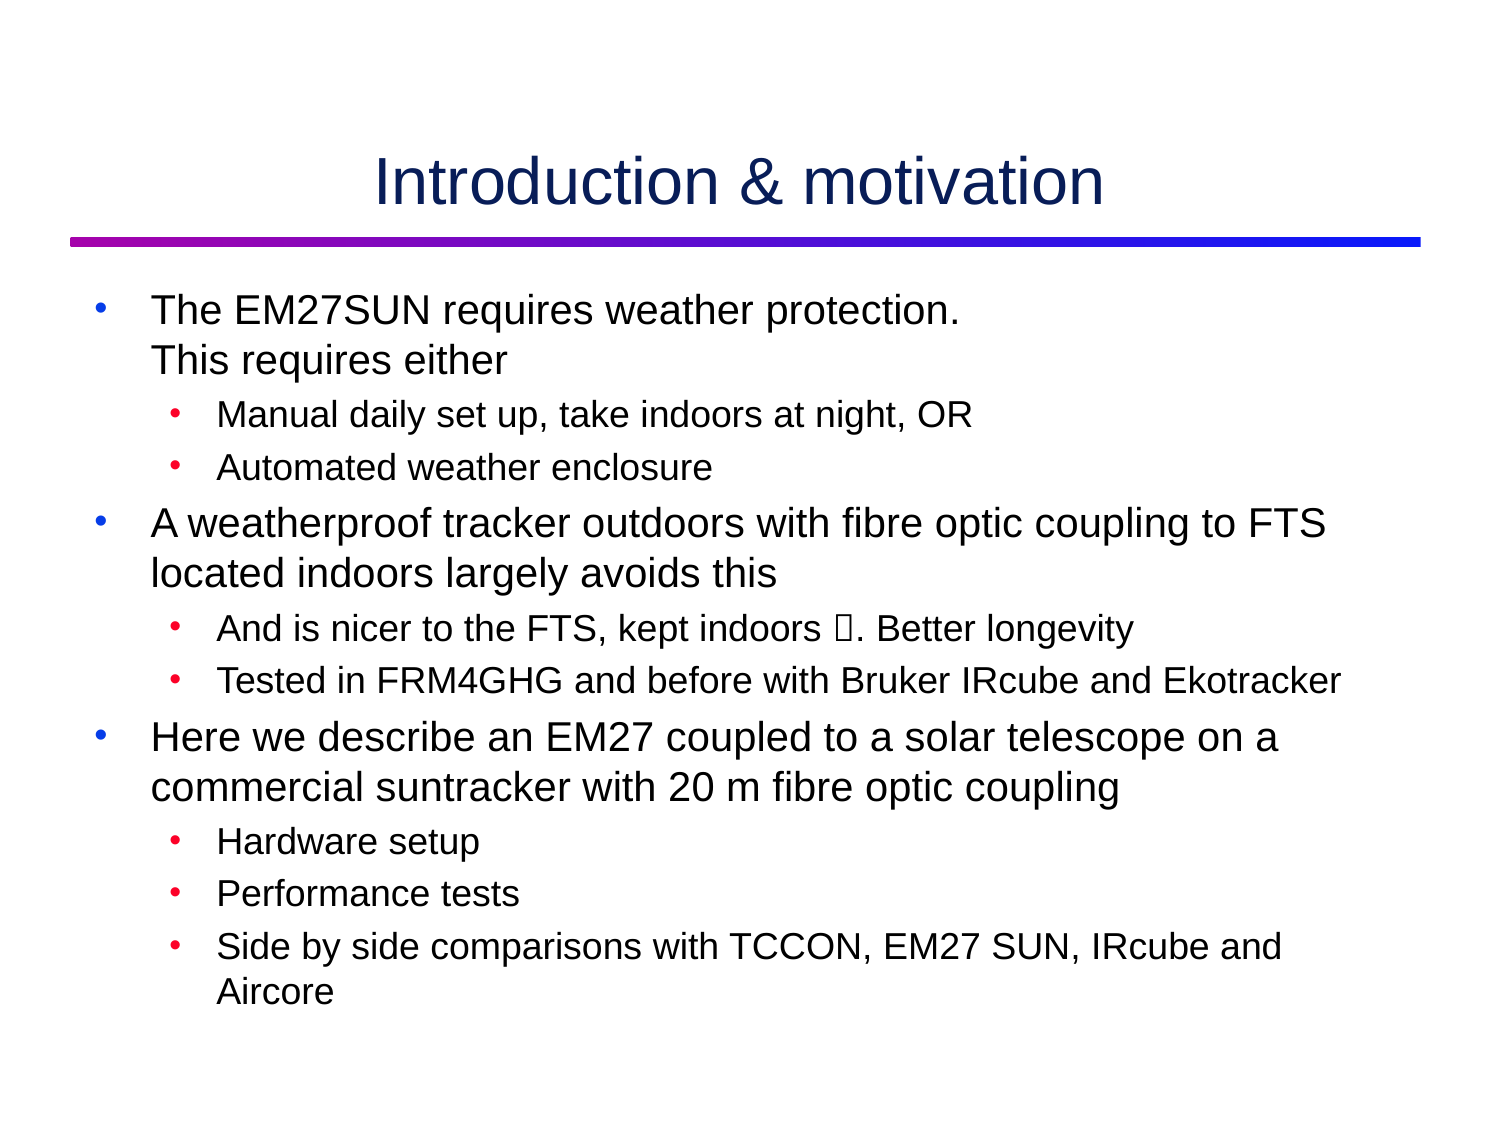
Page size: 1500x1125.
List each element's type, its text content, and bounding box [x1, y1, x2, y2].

list The EM27SUN requires weather protection. This requires either Manual daily set up, take indoors at night, OR Automated weather enclosure A weatherproof tracker outdoors with fibre optic coupling to FTS located indoors largely avoids this And is nicer to the FTS, kept indoors . Better longevity Tested in FRM4GHG and before with Bruker IRcube and Ekotracker Here we describe an EM27 coupled to a solar telescope on a commercial suntracker with 20 m fibre optic coupling Hardware setup Performance tests Side by side comparisons with TCCON, EM27 SUN, IRcube and Aircore [79, 275, 1417, 1034]
title Introduction & motivation [62, 43, 1417, 225]
